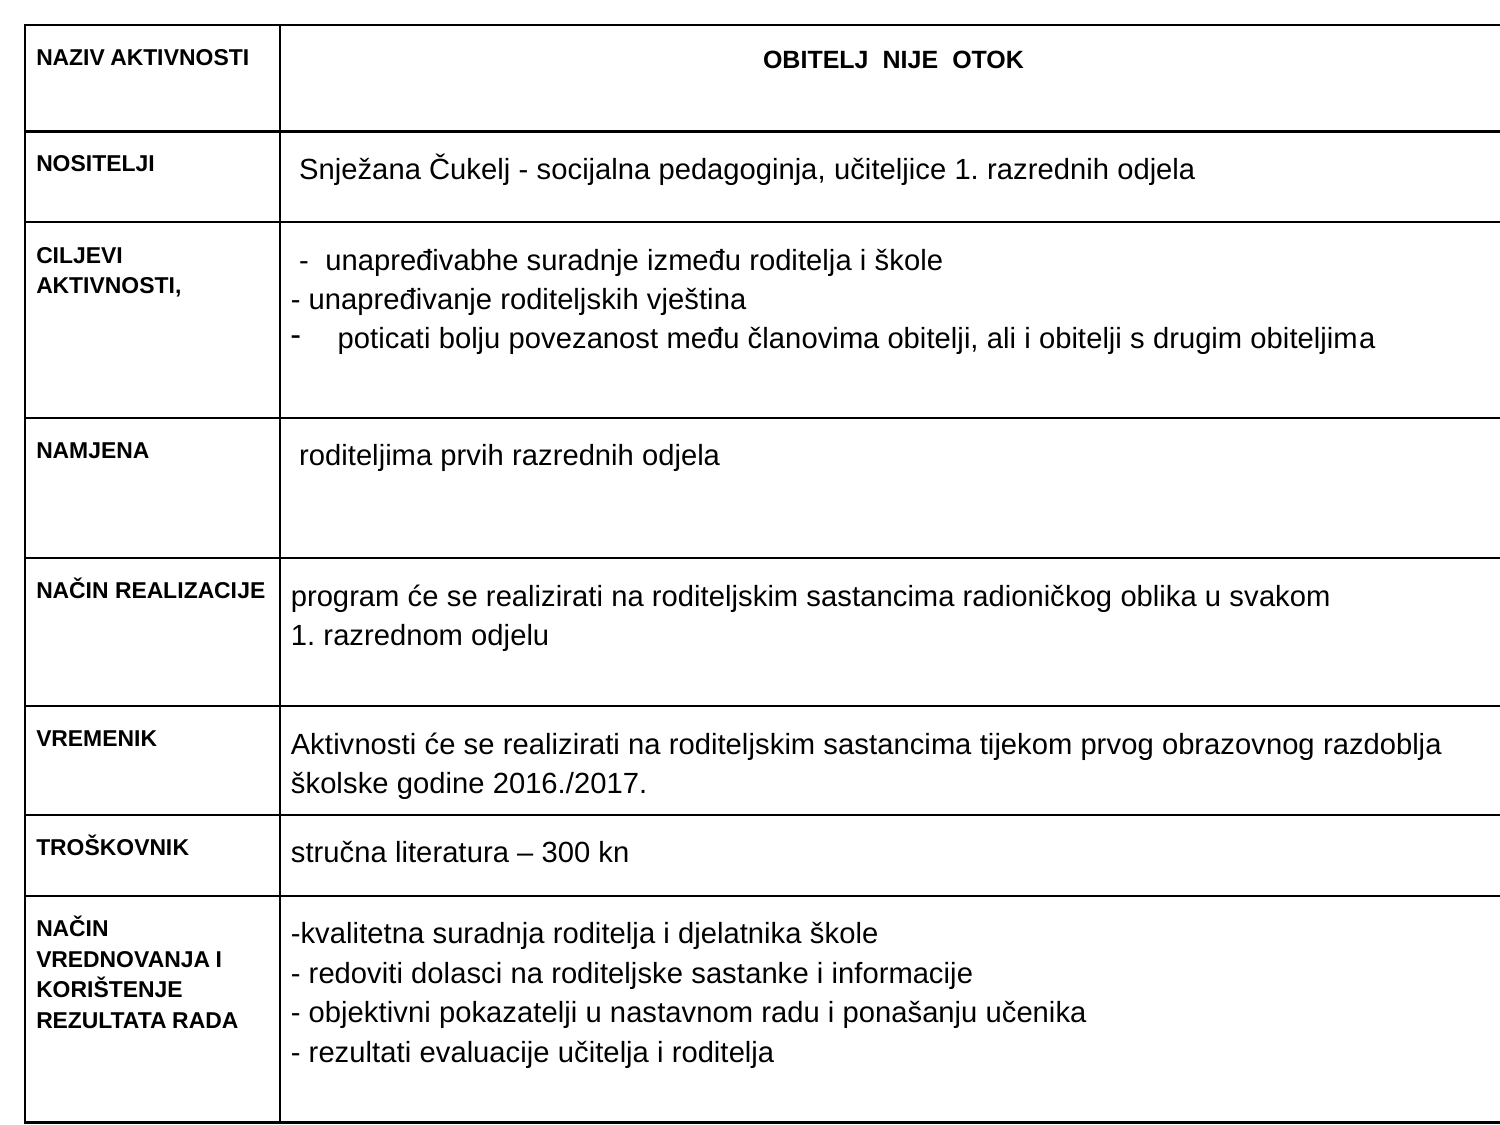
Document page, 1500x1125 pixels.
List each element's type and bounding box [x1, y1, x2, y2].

table_cell [281, 223, 1500, 417]
table_cell [26, 223, 279, 417]
table_cell [26, 419, 279, 557]
table_cell [281, 419, 1500, 557]
table_cell [26, 707, 279, 814]
table_header [281, 26, 1500, 130]
table_cell [26, 133, 279, 221]
table_cell [281, 897, 1500, 1121]
table_cell [26, 559, 279, 705]
table_cell [281, 707, 1500, 814]
table_cell [281, 559, 1500, 705]
table_cell [26, 897, 279, 1121]
table_header [26, 26, 279, 130]
table_cell [281, 133, 1500, 221]
table_cell [26, 816, 279, 895]
table_cell [281, 816, 1500, 895]
